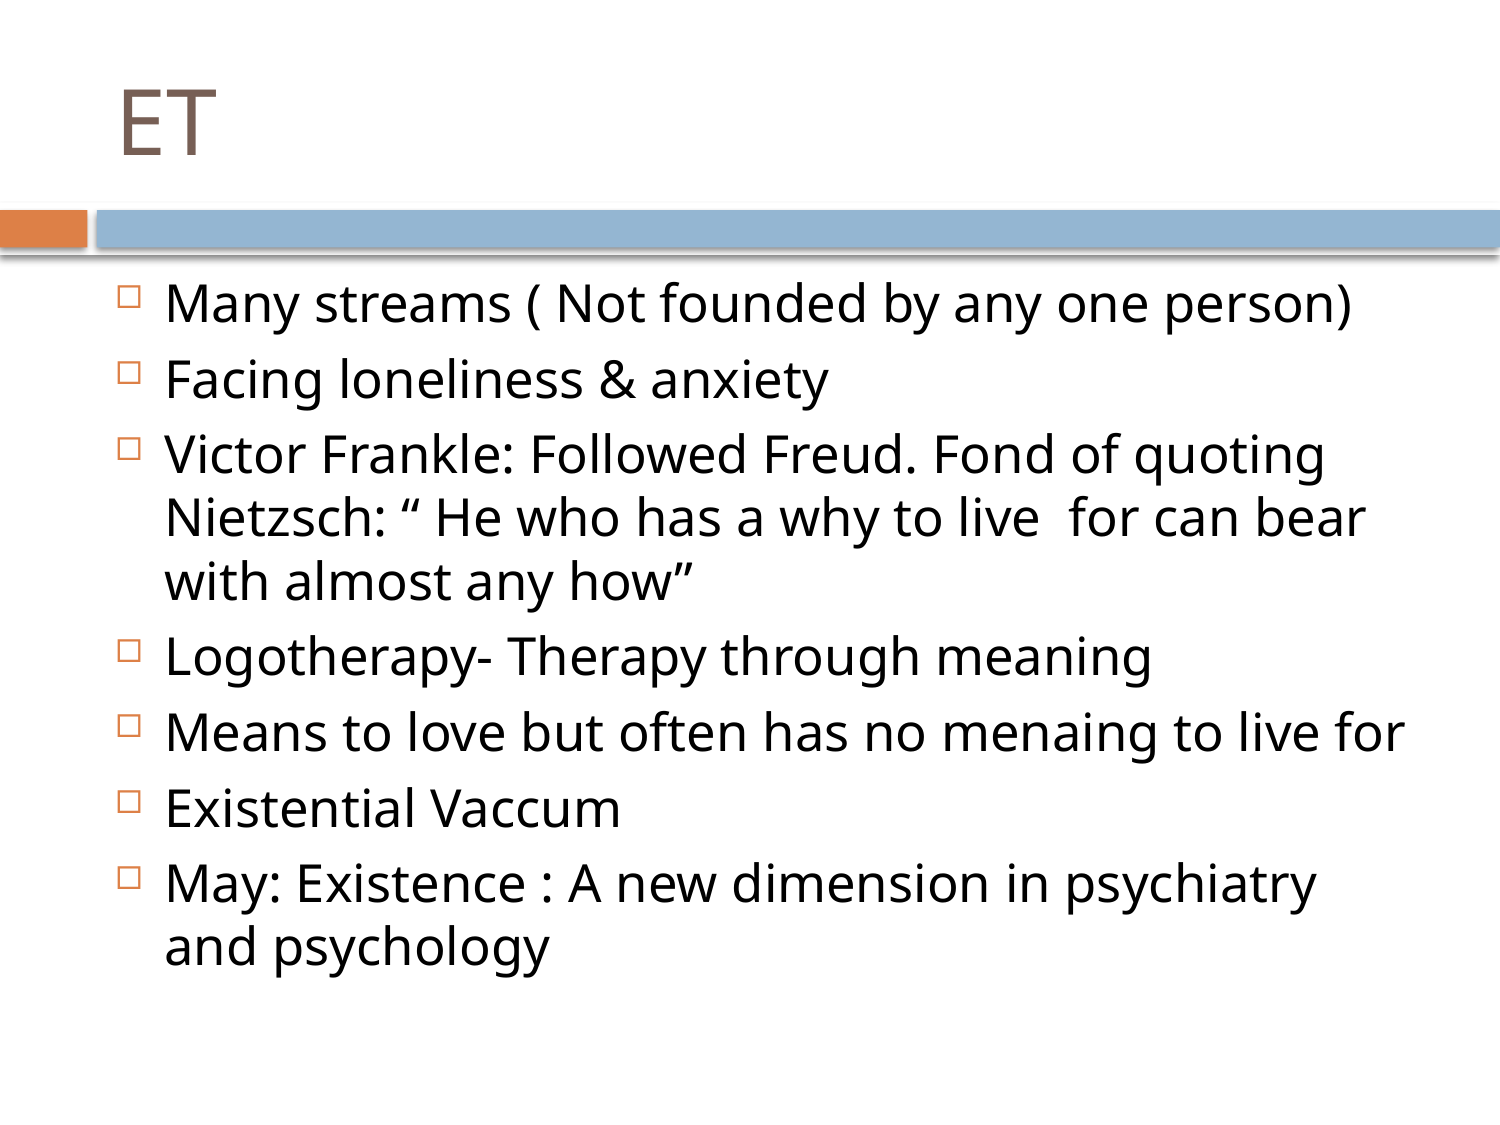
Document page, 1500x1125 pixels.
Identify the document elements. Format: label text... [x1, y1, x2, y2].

title ET [100, 37, 1438, 200]
list Many streams ( Not founded by any one person) Facing loneliness & anxiety Victor Frankle: Followed Freud. Fond of quoting Nietzsch: “ He who has a why to live for can bear with almost any how” Logotherapy- Therapy through meaning Means to love but often has no menaing to live for Existential Vaccum May: Existence : A new dimension in psychiatry and psychology [100, 262, 1438, 1000]
